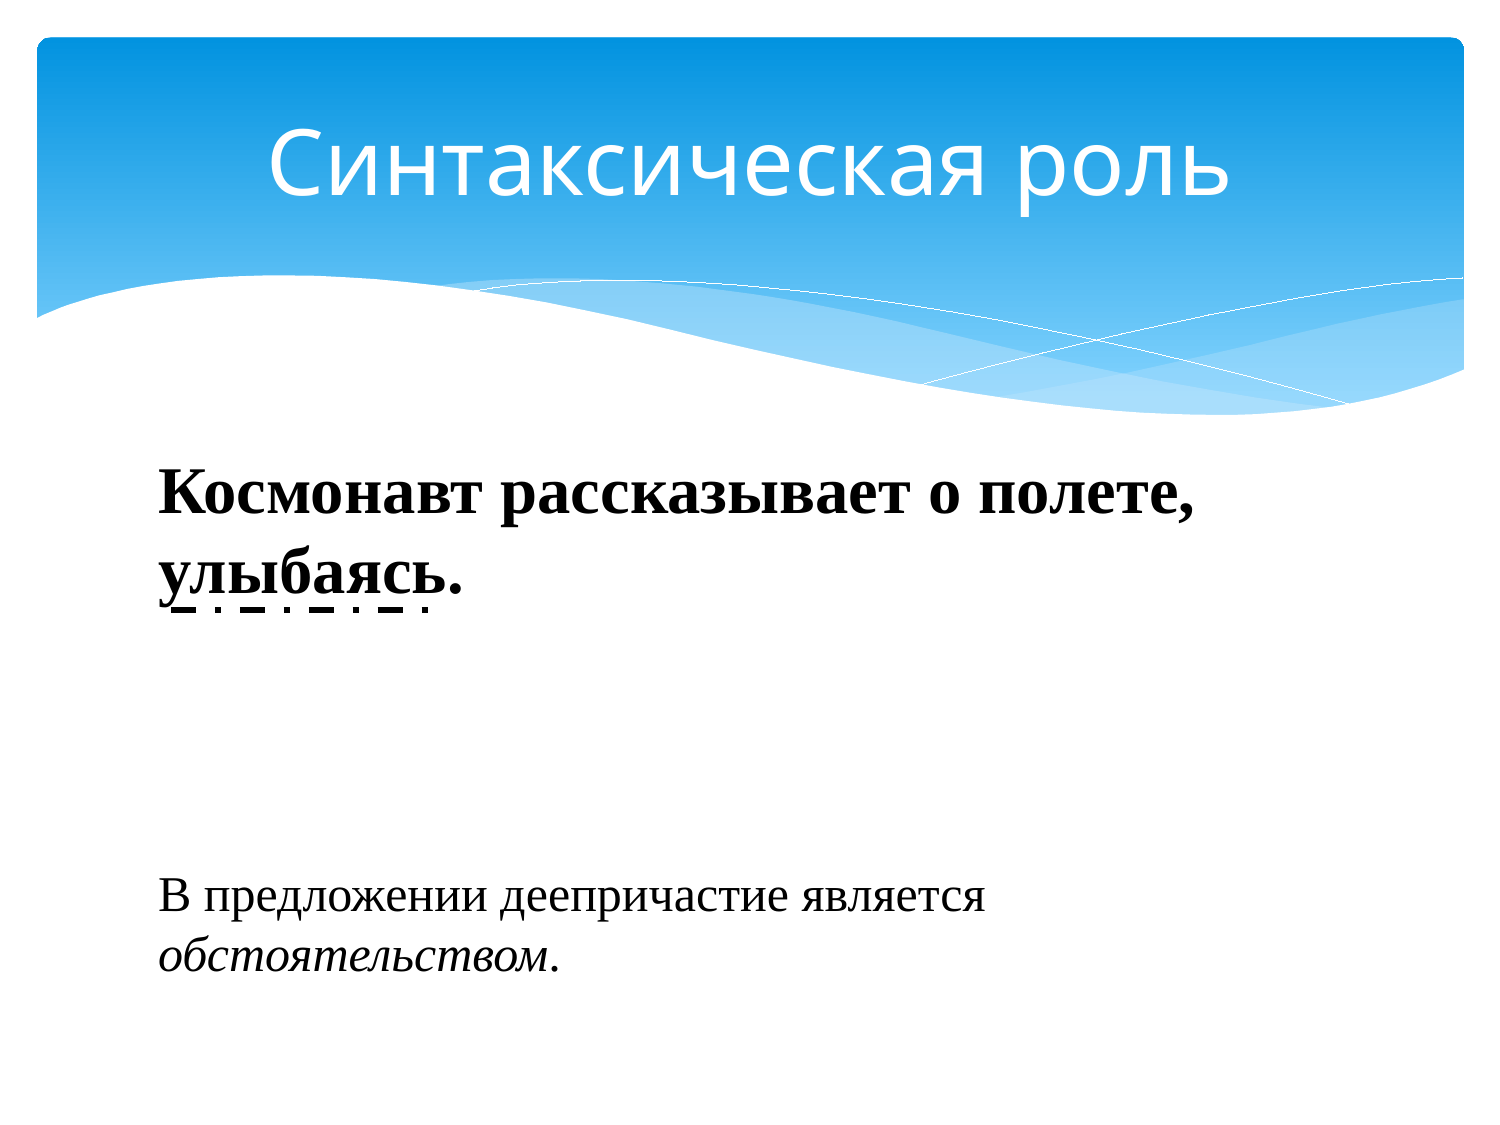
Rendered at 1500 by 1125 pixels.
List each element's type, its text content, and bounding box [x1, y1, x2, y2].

title Синтаксическая роль [75, 55, 1425, 261]
list Космонавт рассказывает о полете, улыбаясь. В предложении деепричастие является обстоятельством. [143, 438, 1359, 1005]
